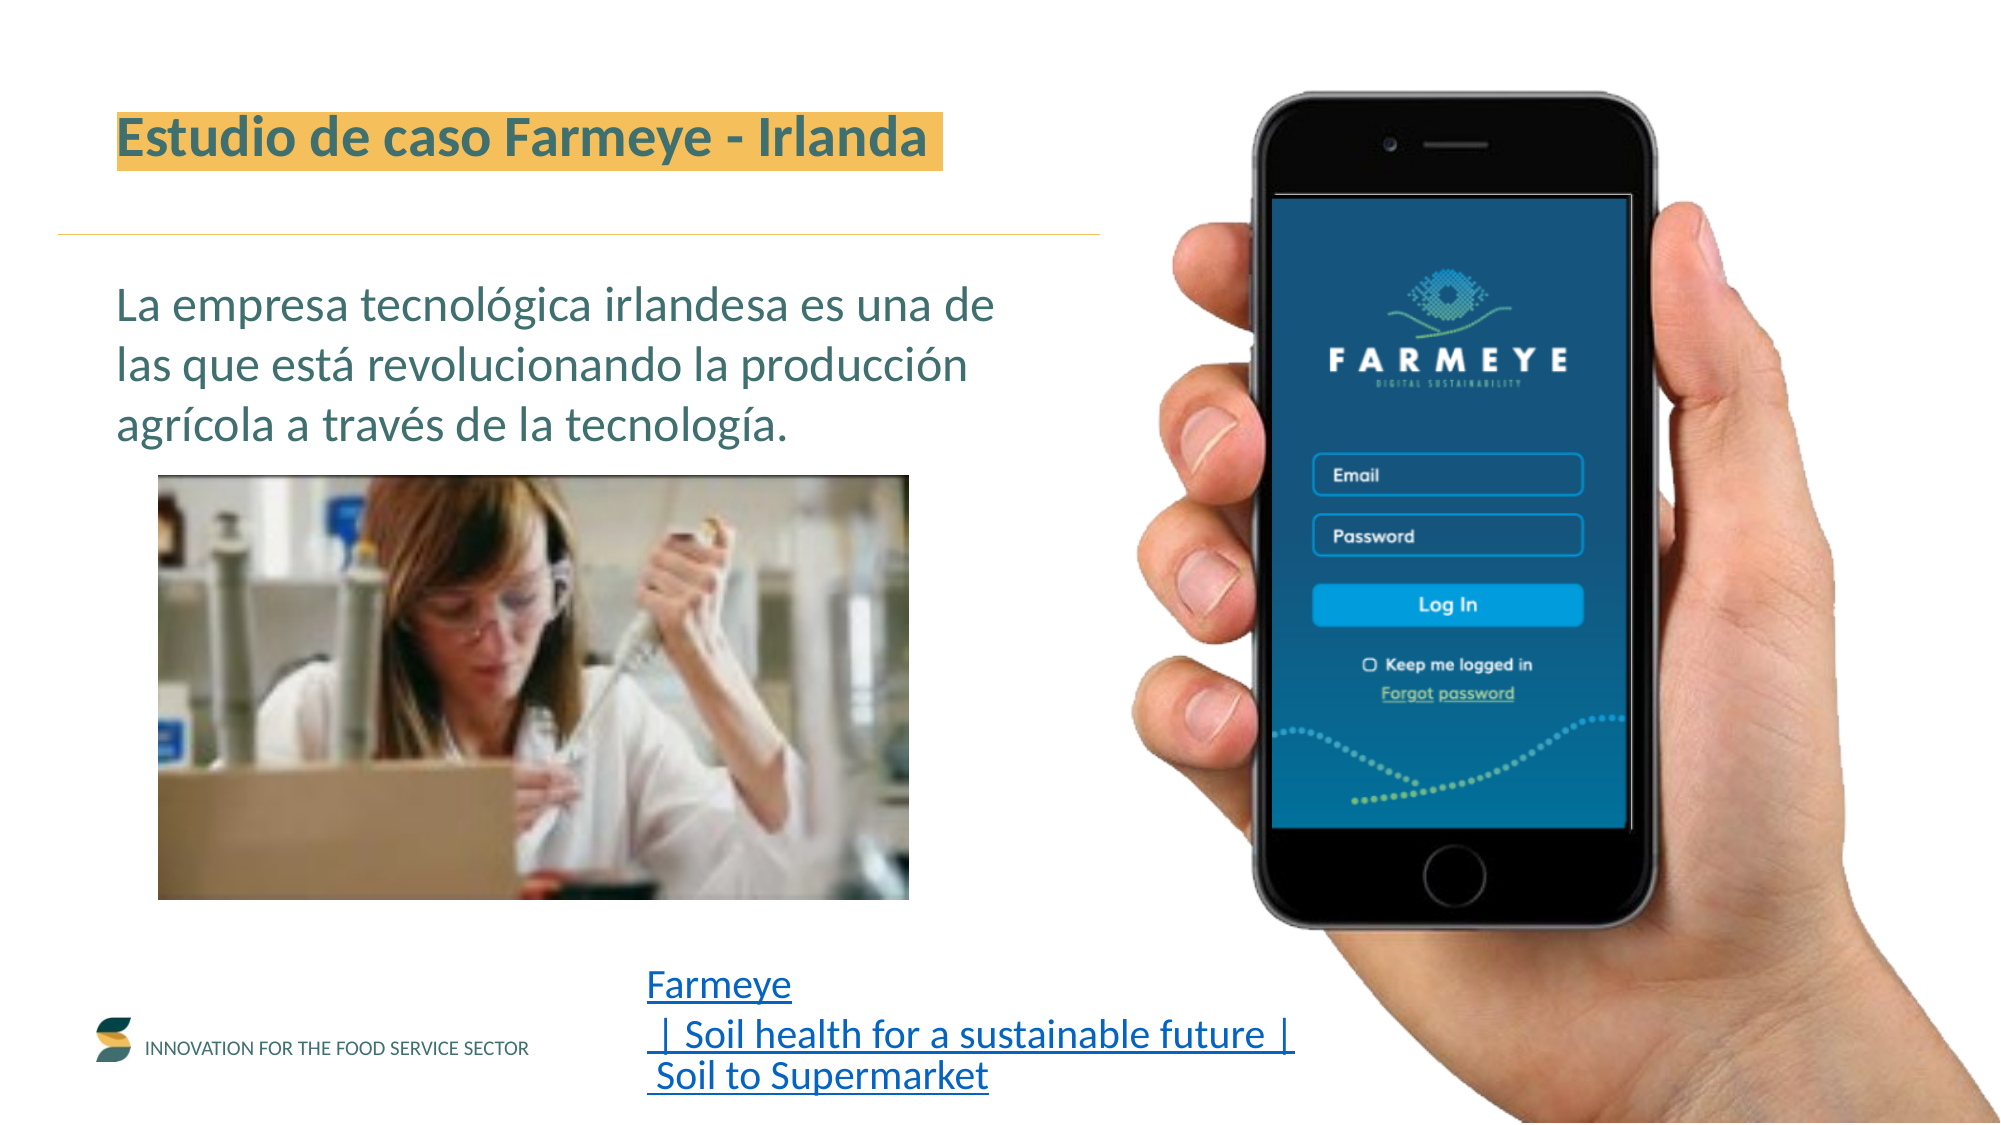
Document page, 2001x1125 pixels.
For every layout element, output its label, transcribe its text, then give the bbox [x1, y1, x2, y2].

list Estudio de caso Farmeye - Irlanda [101, 98, 1060, 213]
text_box Farmeye | Soil health for a sustainable future | Soil to Supermarket [631, 948, 1313, 1064]
list La empresa tecnológica irlandesa es una de las que está revolucionando la producción agrícola a través de la tecnología. [101, 263, 1060, 918]
picture [96, 1017, 131, 1062]
picture [1130, 90, 2001, 1123]
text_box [157, 475, 910, 900]
